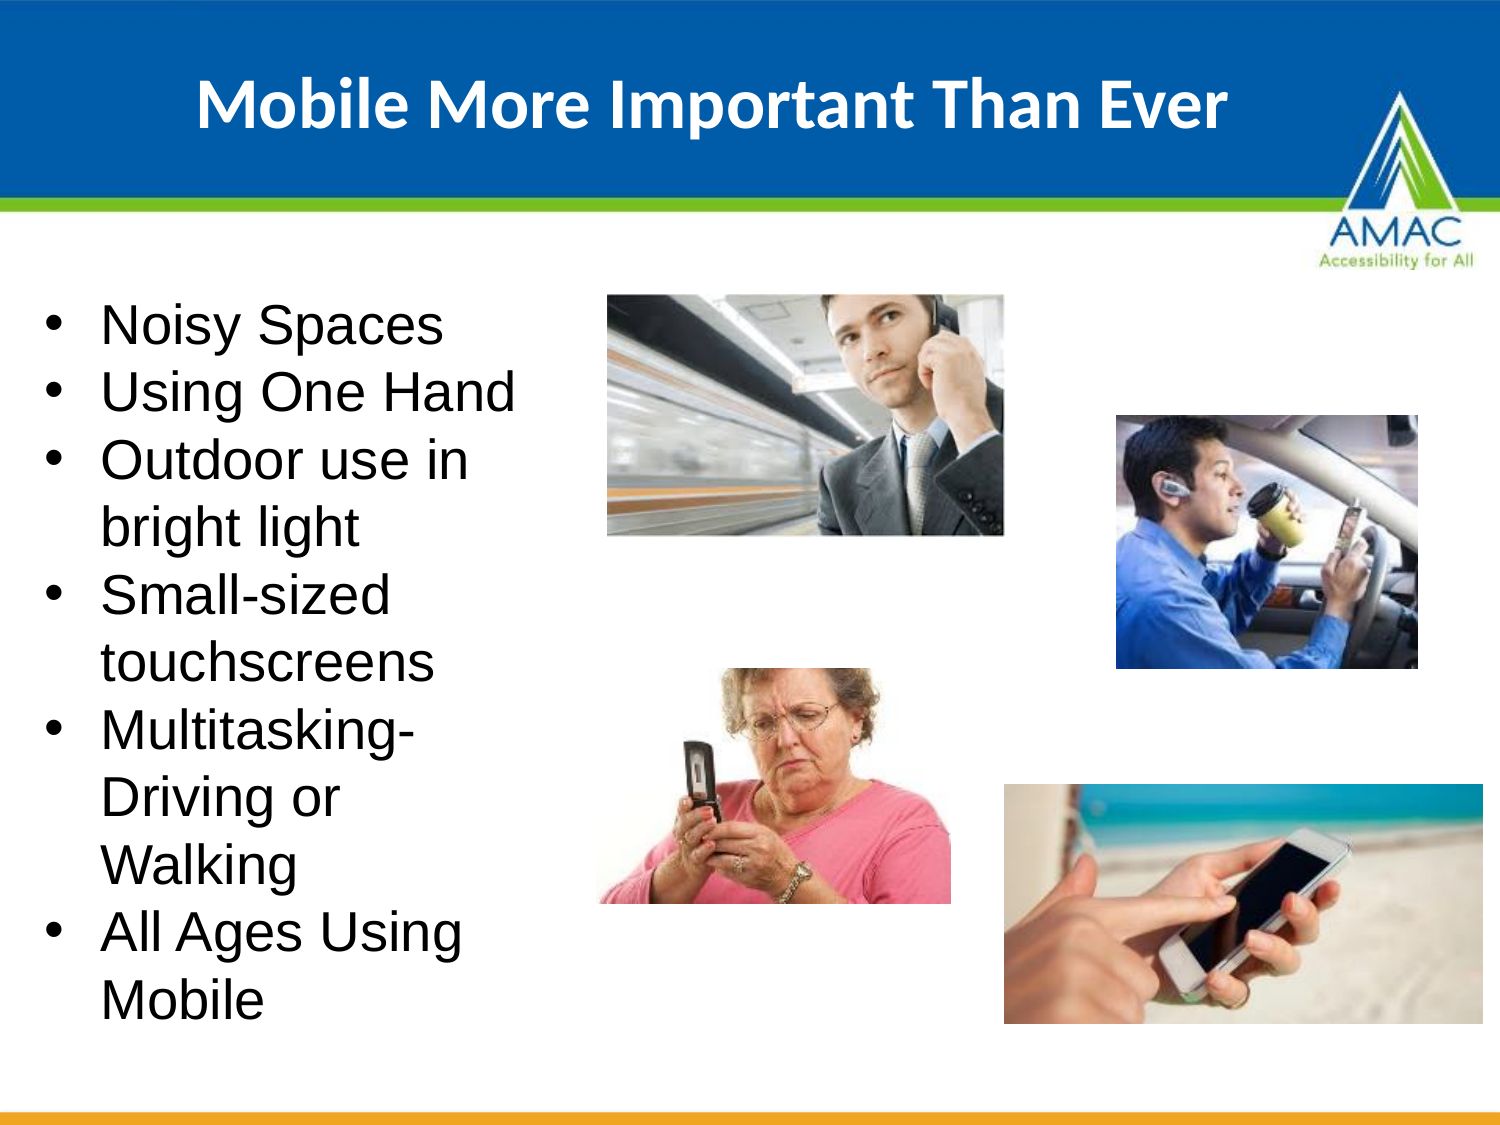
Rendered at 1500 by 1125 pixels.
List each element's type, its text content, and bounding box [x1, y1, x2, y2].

picture [1004, 784, 1484, 1024]
picture [0, 0, 1500, 270]
text_box Noisy Spaces Using One Hand Outdoor use in bright light Small-sized touchscreens Multitasking-Driving or Walking All Ages Using Mobile [29, 280, 567, 1038]
title Mobile More Important Than Ever [78, 47, 1347, 160]
picture [596, 668, 951, 905]
picture [1116, 415, 1419, 670]
picture [607, 294, 1006, 537]
